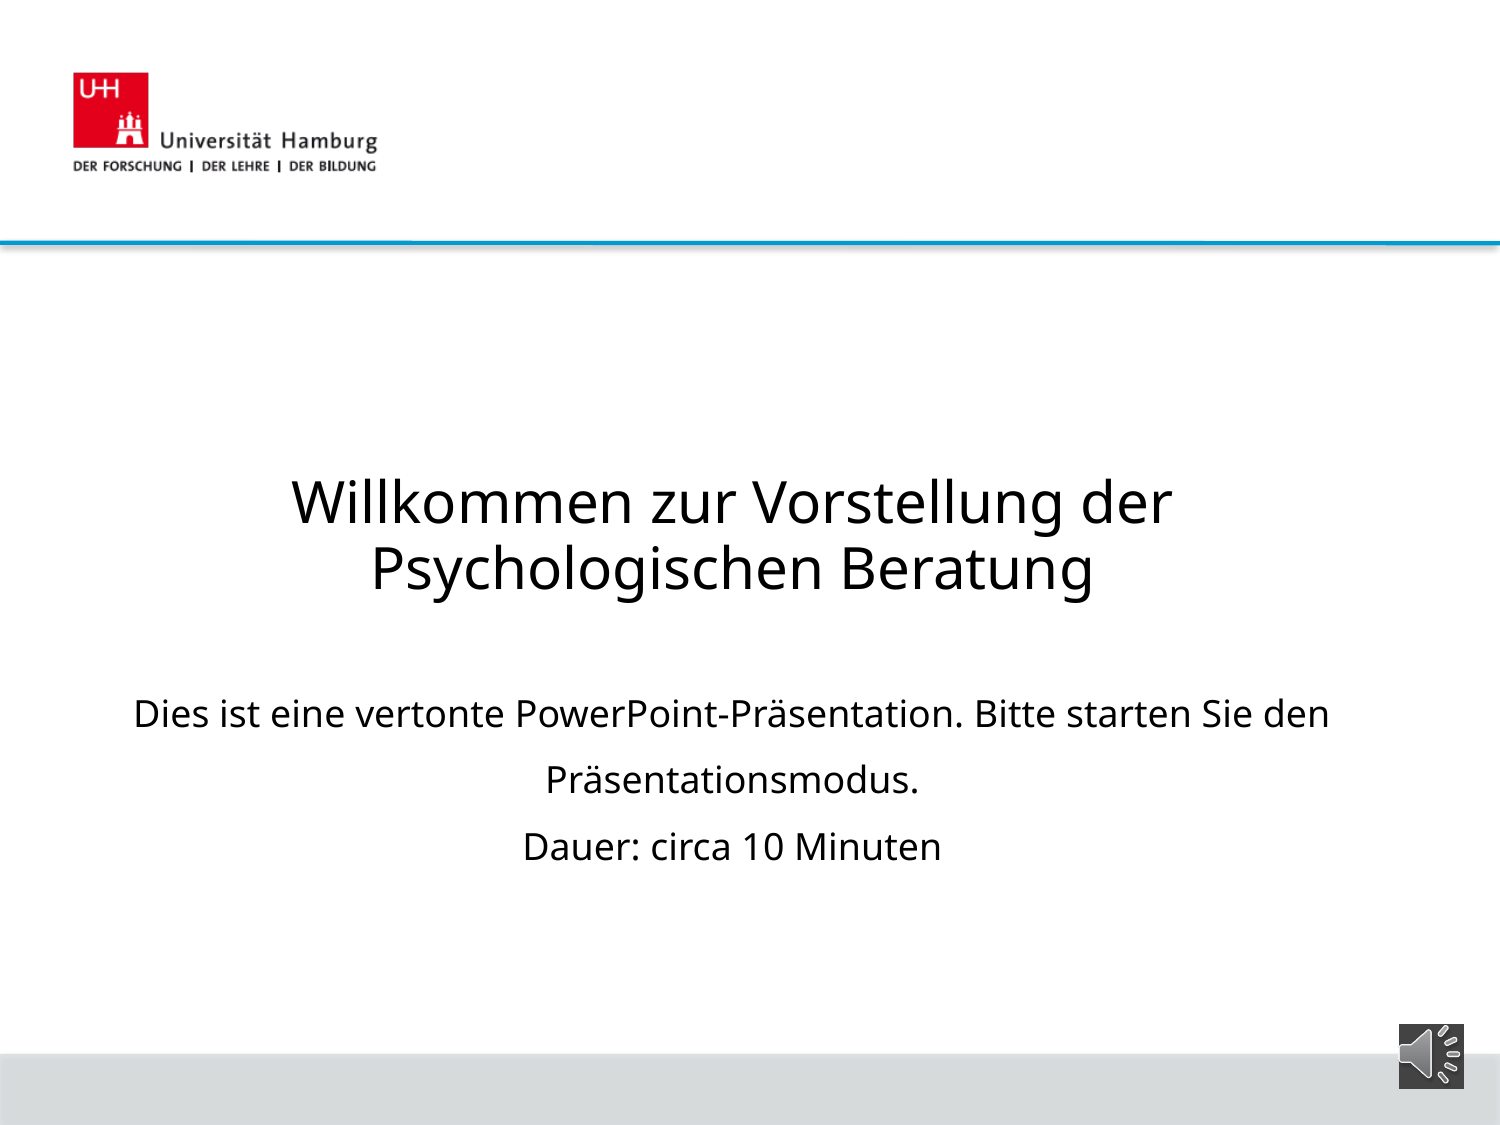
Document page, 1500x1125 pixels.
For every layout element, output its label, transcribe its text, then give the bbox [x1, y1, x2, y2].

picture [1397, 1022, 1465, 1090]
list Willkommen zur Vorstellung der Psychologischen Beratung Dies ist eine vertonte PowerPoint-Präsentation. Bitte starten Sie den Präsentationsmodus. Dauer: circa 10 Minuten [64, 468, 1415, 596]
